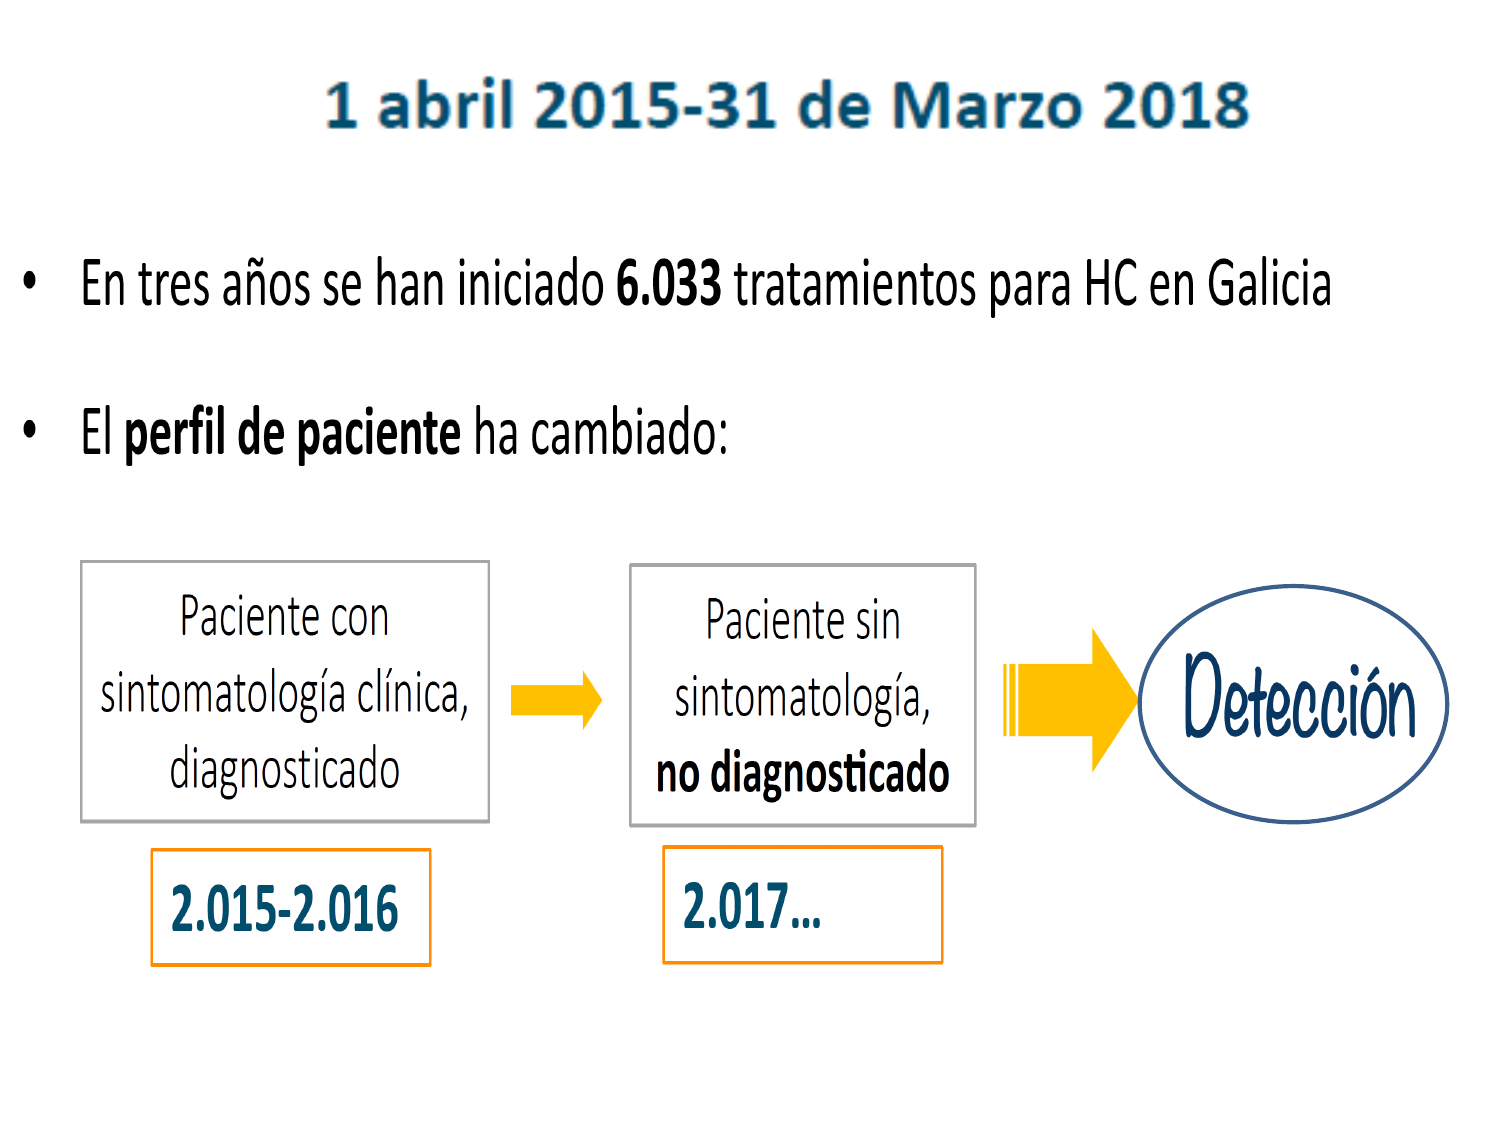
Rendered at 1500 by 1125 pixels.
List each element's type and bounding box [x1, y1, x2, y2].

picture [7, 177, 1490, 1017]
picture [300, 72, 1271, 159]
